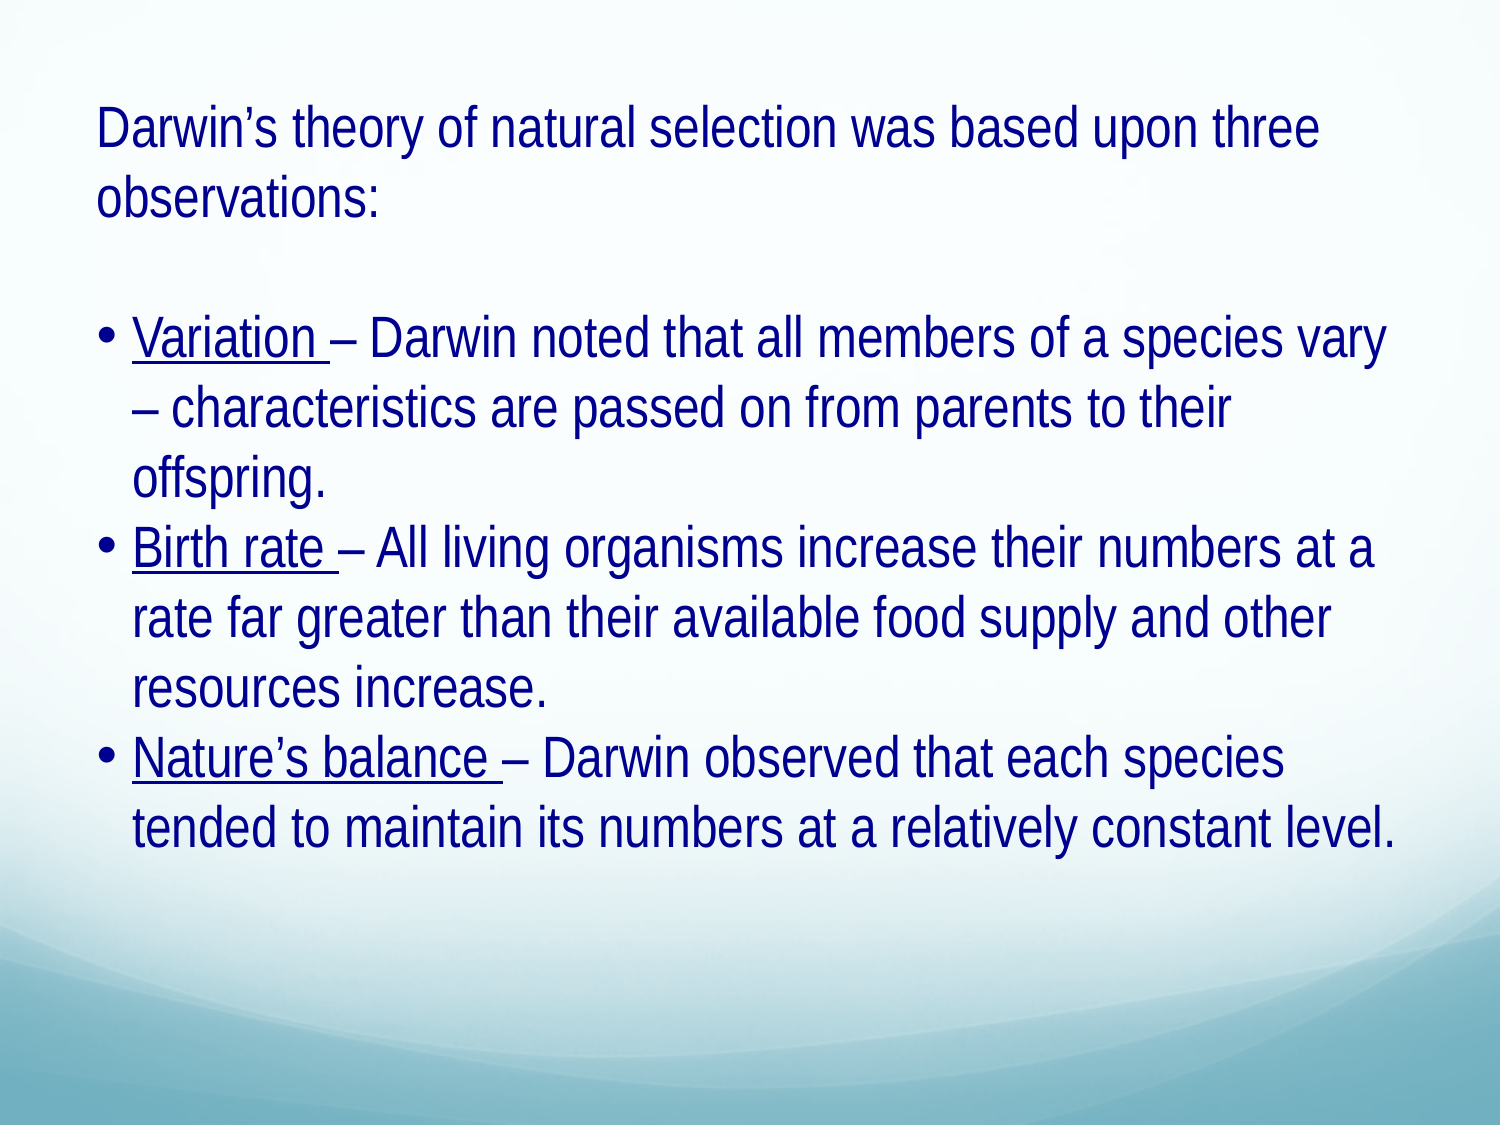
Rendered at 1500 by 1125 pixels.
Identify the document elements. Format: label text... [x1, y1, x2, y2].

text_box Darwin’s theory of natural selection was based upon three observations: Variation – Darwin noted that all members of a species vary – characteristics are passed on from parents to their offspring. Birth rate – All living organisms increase their numbers at a rate far greater than their available food supply and other resources increase. Nature’s balance – Darwin observed that each species tended to maintain its numbers at a relatively constant level. [81, 81, 1430, 937]
